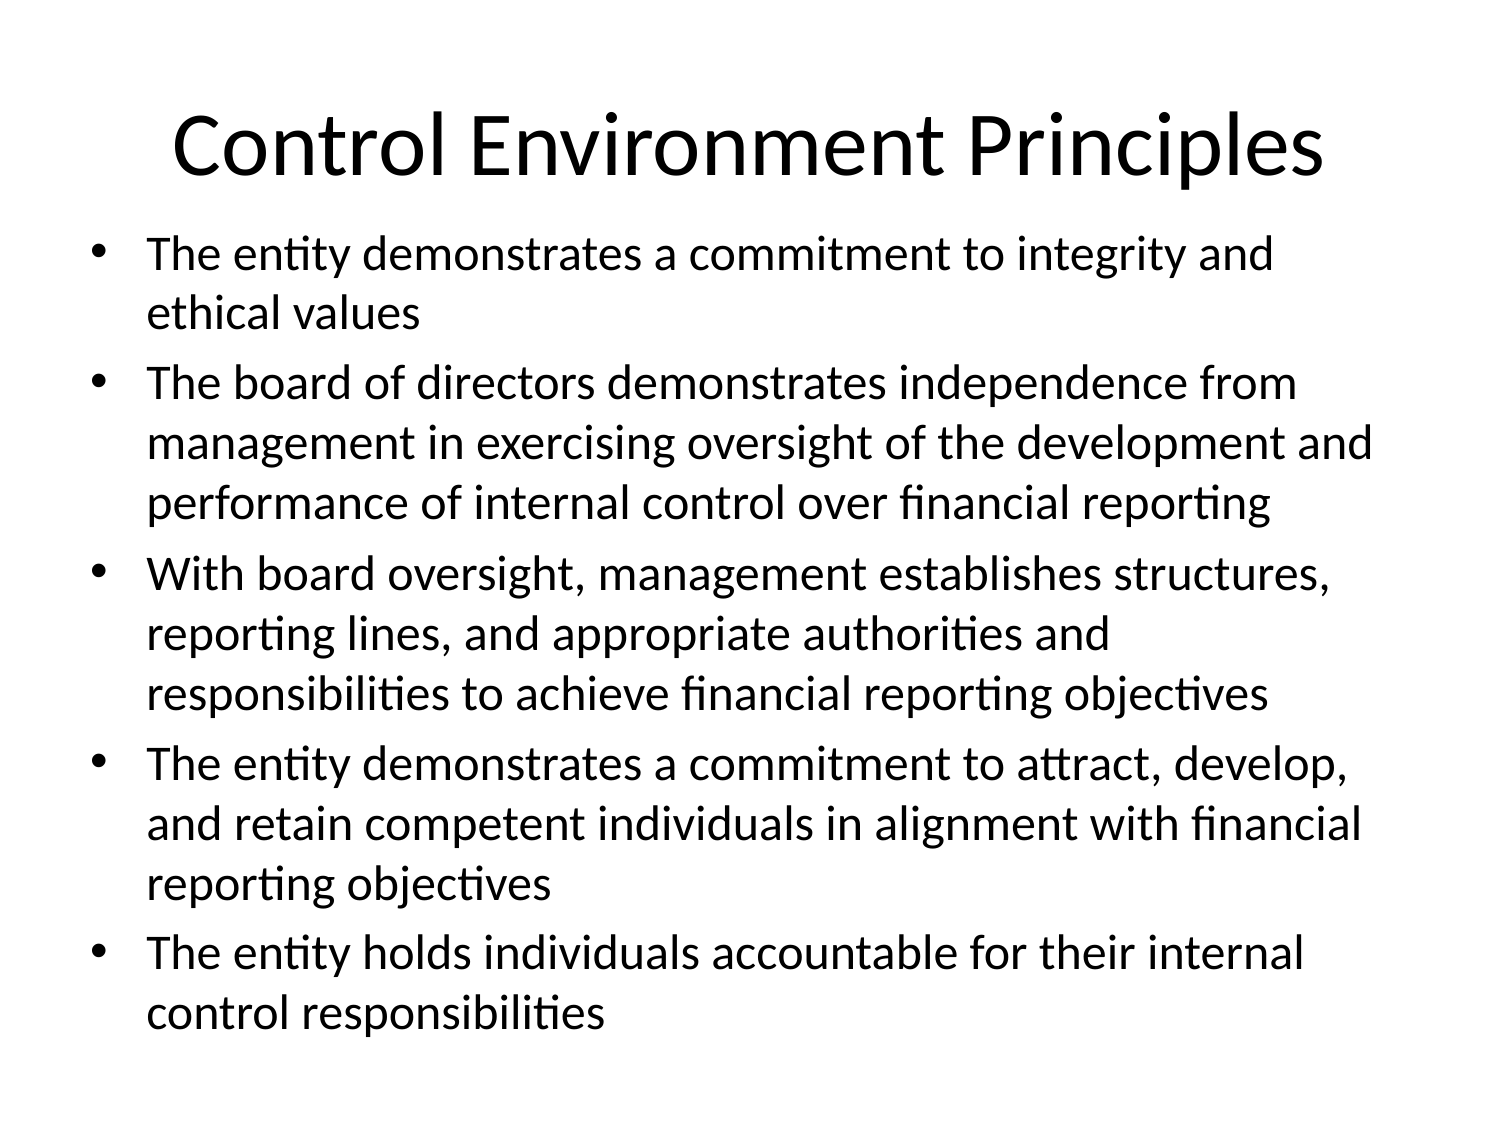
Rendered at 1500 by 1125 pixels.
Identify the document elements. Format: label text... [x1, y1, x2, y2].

title Control Environment Principles [75, 45, 1425, 212]
list The entity demonstrates a commitment to integrity and ethical values The board of directors demonstrates independence from management in exercising oversight of the development and performance of internal control over financial reporting With board oversight, management establishes structures, reporting lines, and appropriate authorities and responsibilities to achieve financial reporting objectives The entity demonstrates a commitment to attract, develop, and retain competent individuals in alignment with financial reporting objectives The entity holds individuals accountable for their internal control responsibilities [75, 212, 1425, 1063]
